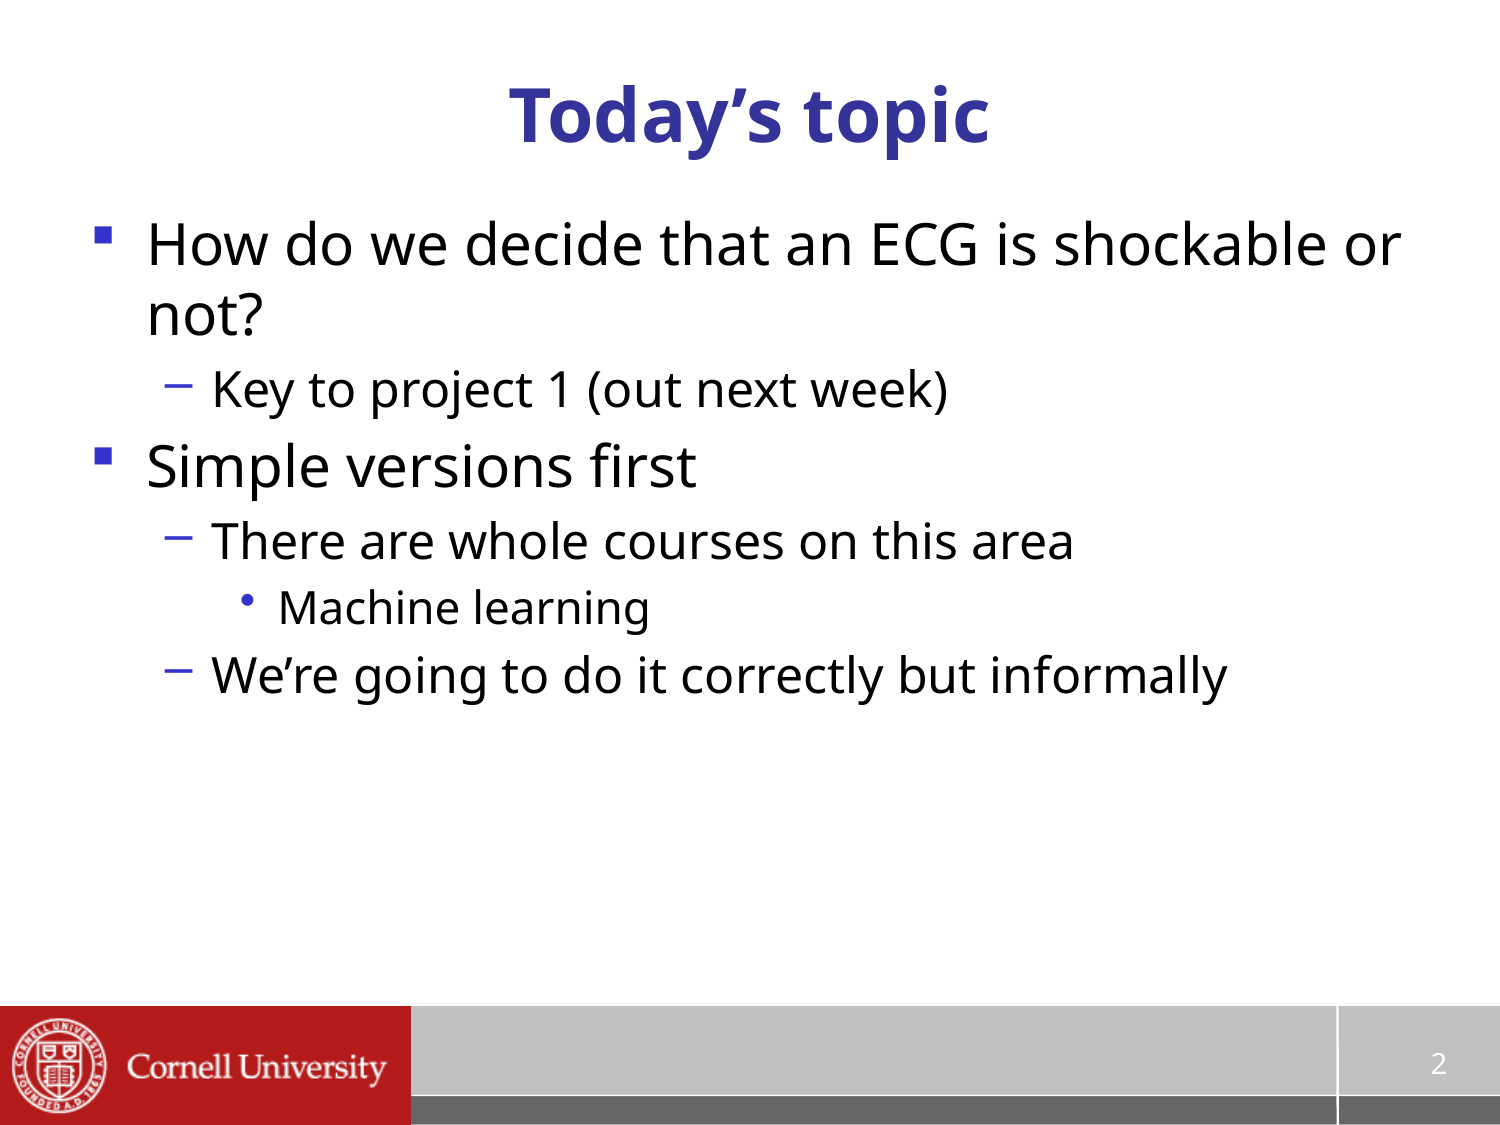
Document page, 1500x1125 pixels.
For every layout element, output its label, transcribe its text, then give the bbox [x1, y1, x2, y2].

title Today’s topic [74, 37, 1426, 188]
list How do we decide that an ECG is shockable or not? Key to project 1 (out next week) Simple versions first There are whole courses on this area Machine learning We’re going to do it correctly but informally [74, 199, 1426, 1001]
picture [0, 1006, 411, 1125]
slide_number 2 [1349, 1037, 1463, 1088]
